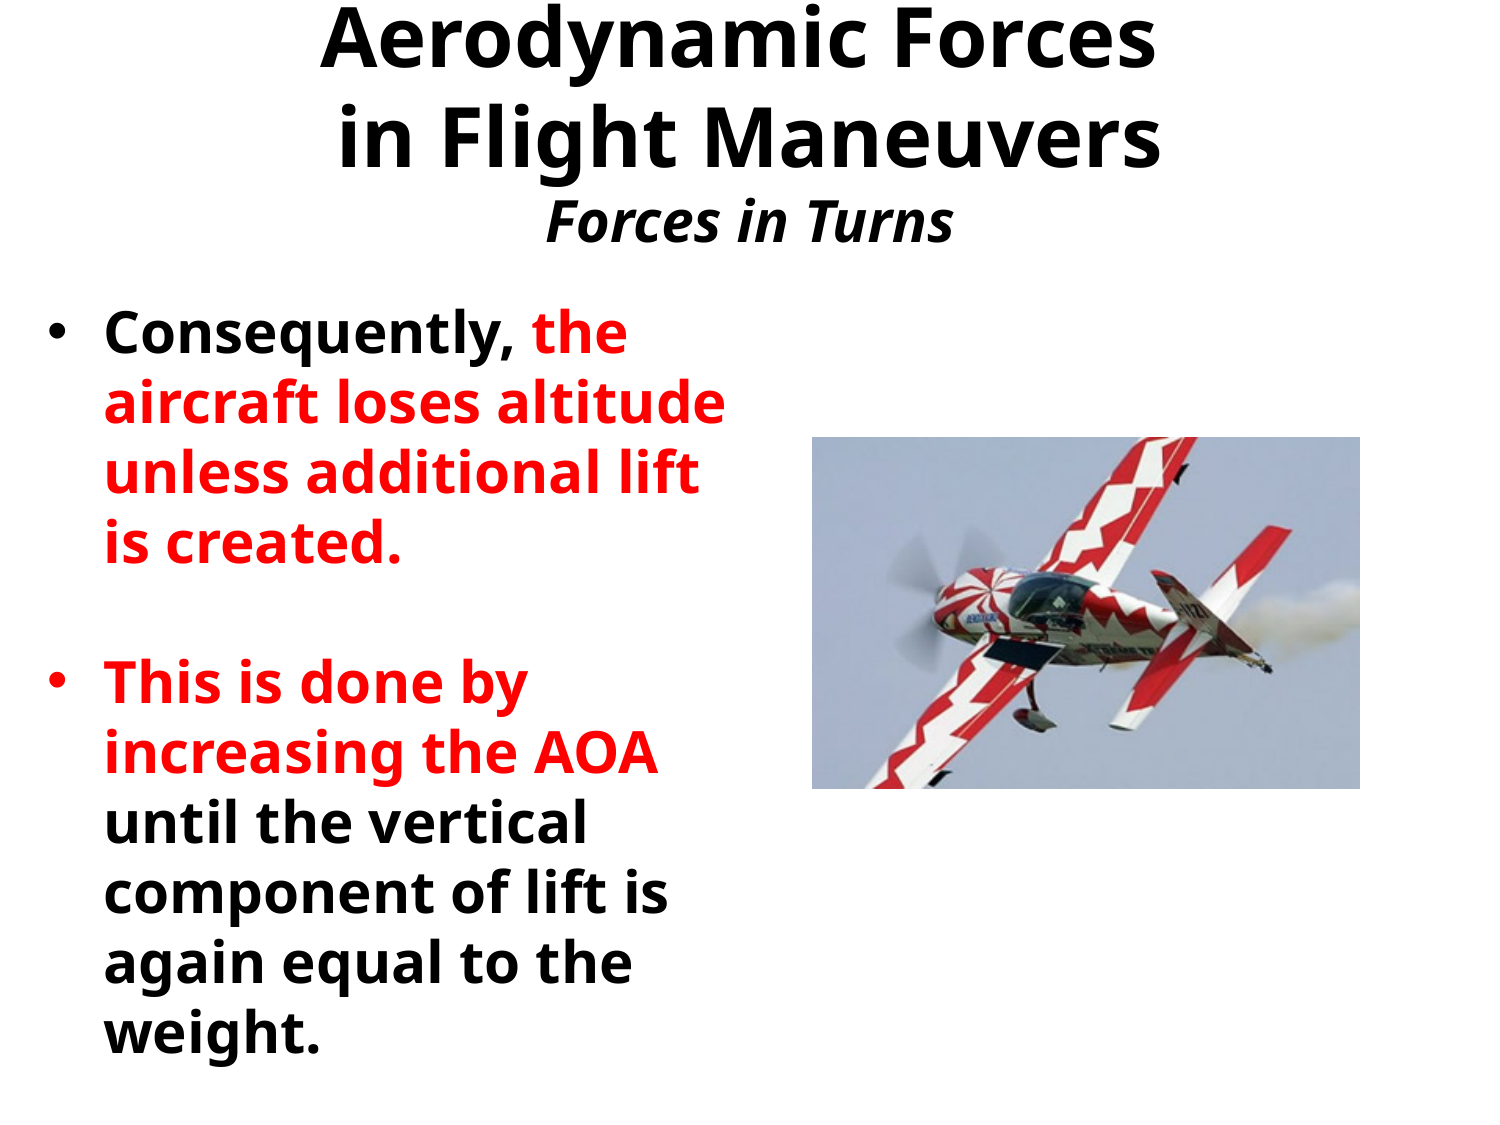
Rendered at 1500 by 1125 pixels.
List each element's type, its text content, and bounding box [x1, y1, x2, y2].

text_box Consequently, the aircraft loses altitude unless additional lift is created. This is done by increasing the AOA until the vertical component of lift is again equal to the weight. [32, 287, 744, 1073]
picture [812, 437, 1360, 790]
title Aerodynamic Forces in Flight Maneuvers Forces in Turns [75, 24, 1425, 213]
